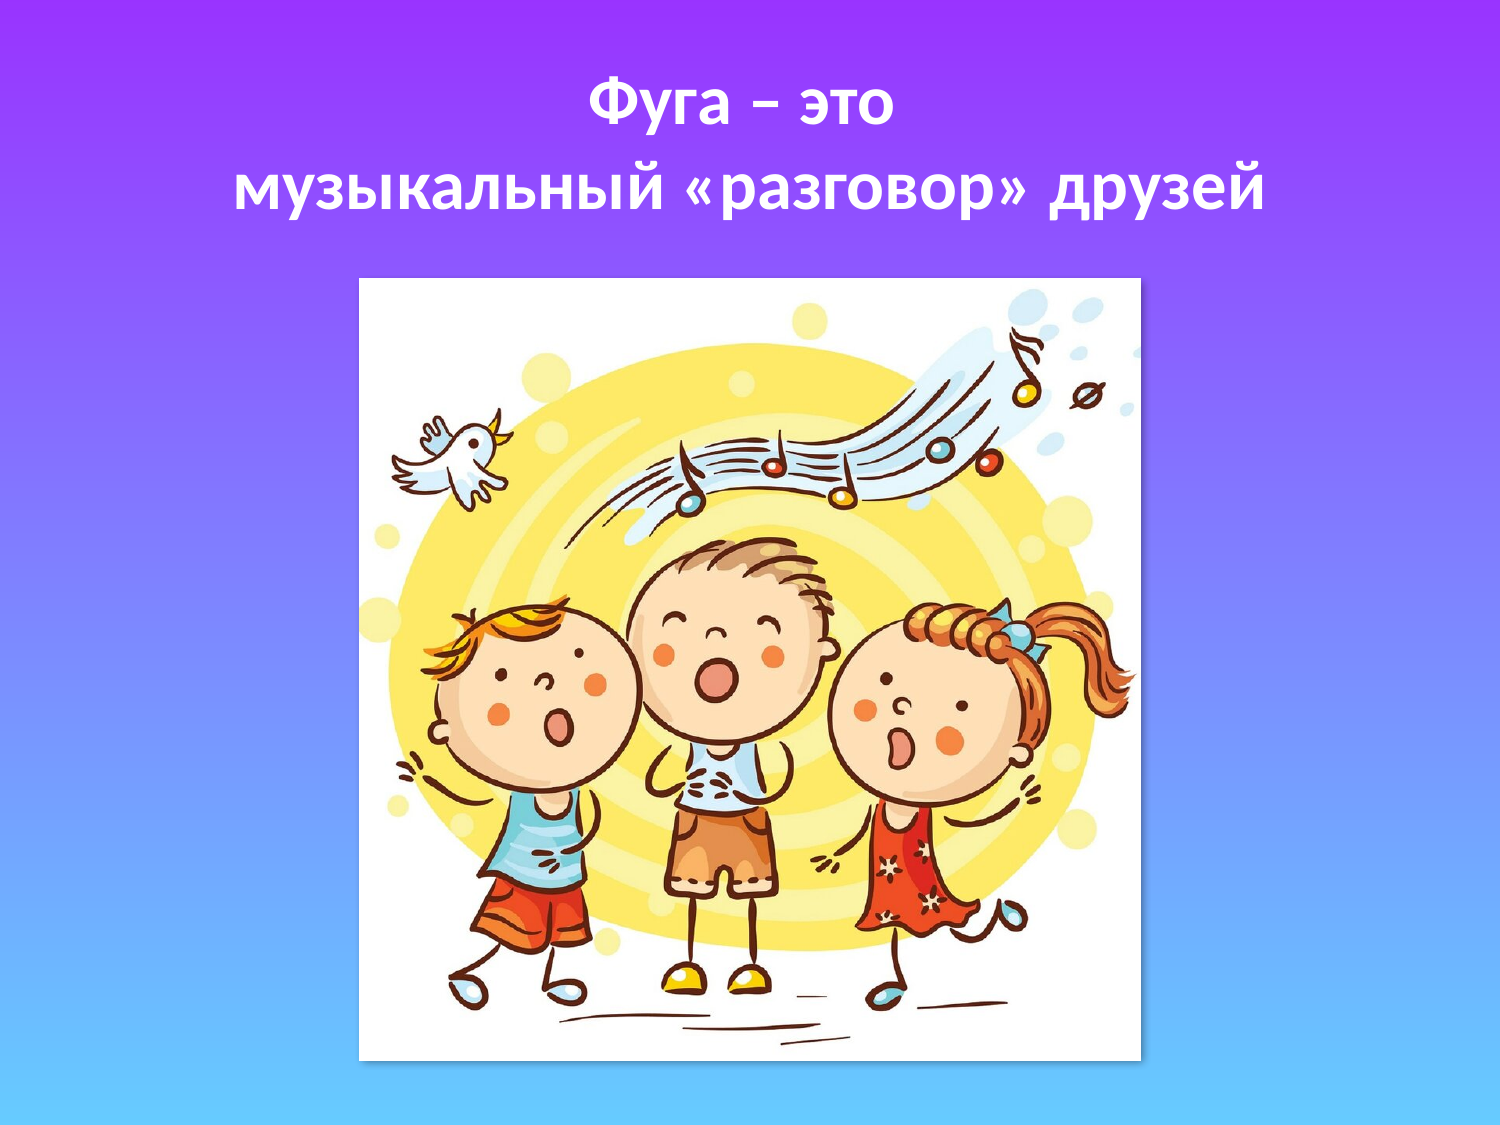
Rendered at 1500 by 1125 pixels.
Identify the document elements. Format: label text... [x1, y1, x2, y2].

title Фуга – это музыкальный «разговор» друзей [75, 45, 1425, 233]
picture [359, 278, 1141, 1061]
